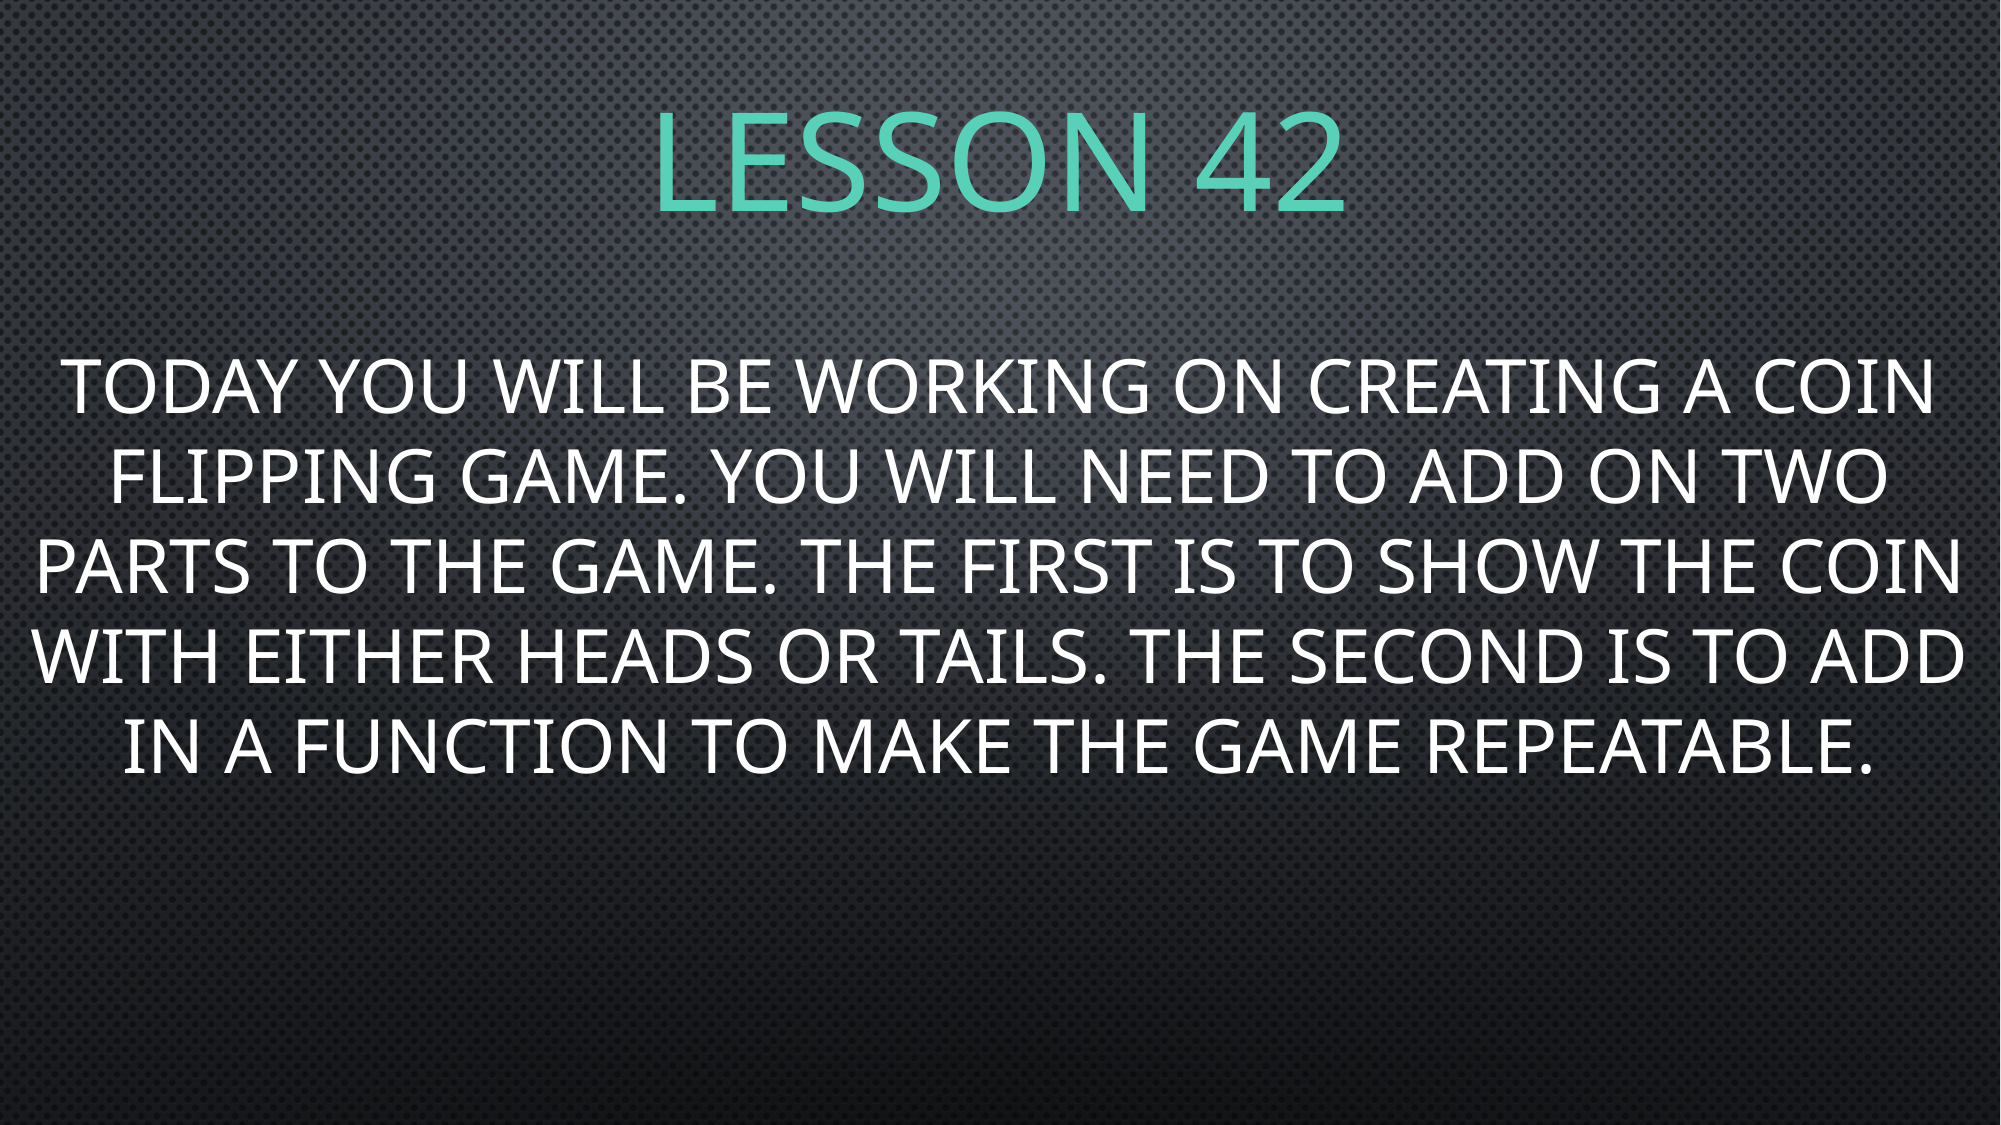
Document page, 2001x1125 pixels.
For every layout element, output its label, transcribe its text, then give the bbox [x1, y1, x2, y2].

list Today you will be working on creating a coin flipping game. You will need to add on two parts to the game. The first is to show the coin with either heads or tails. The second is to add in a function to make the game repeatable. [0, 331, 2000, 1040]
title Lesson 42 [0, 0, 2000, 313]
